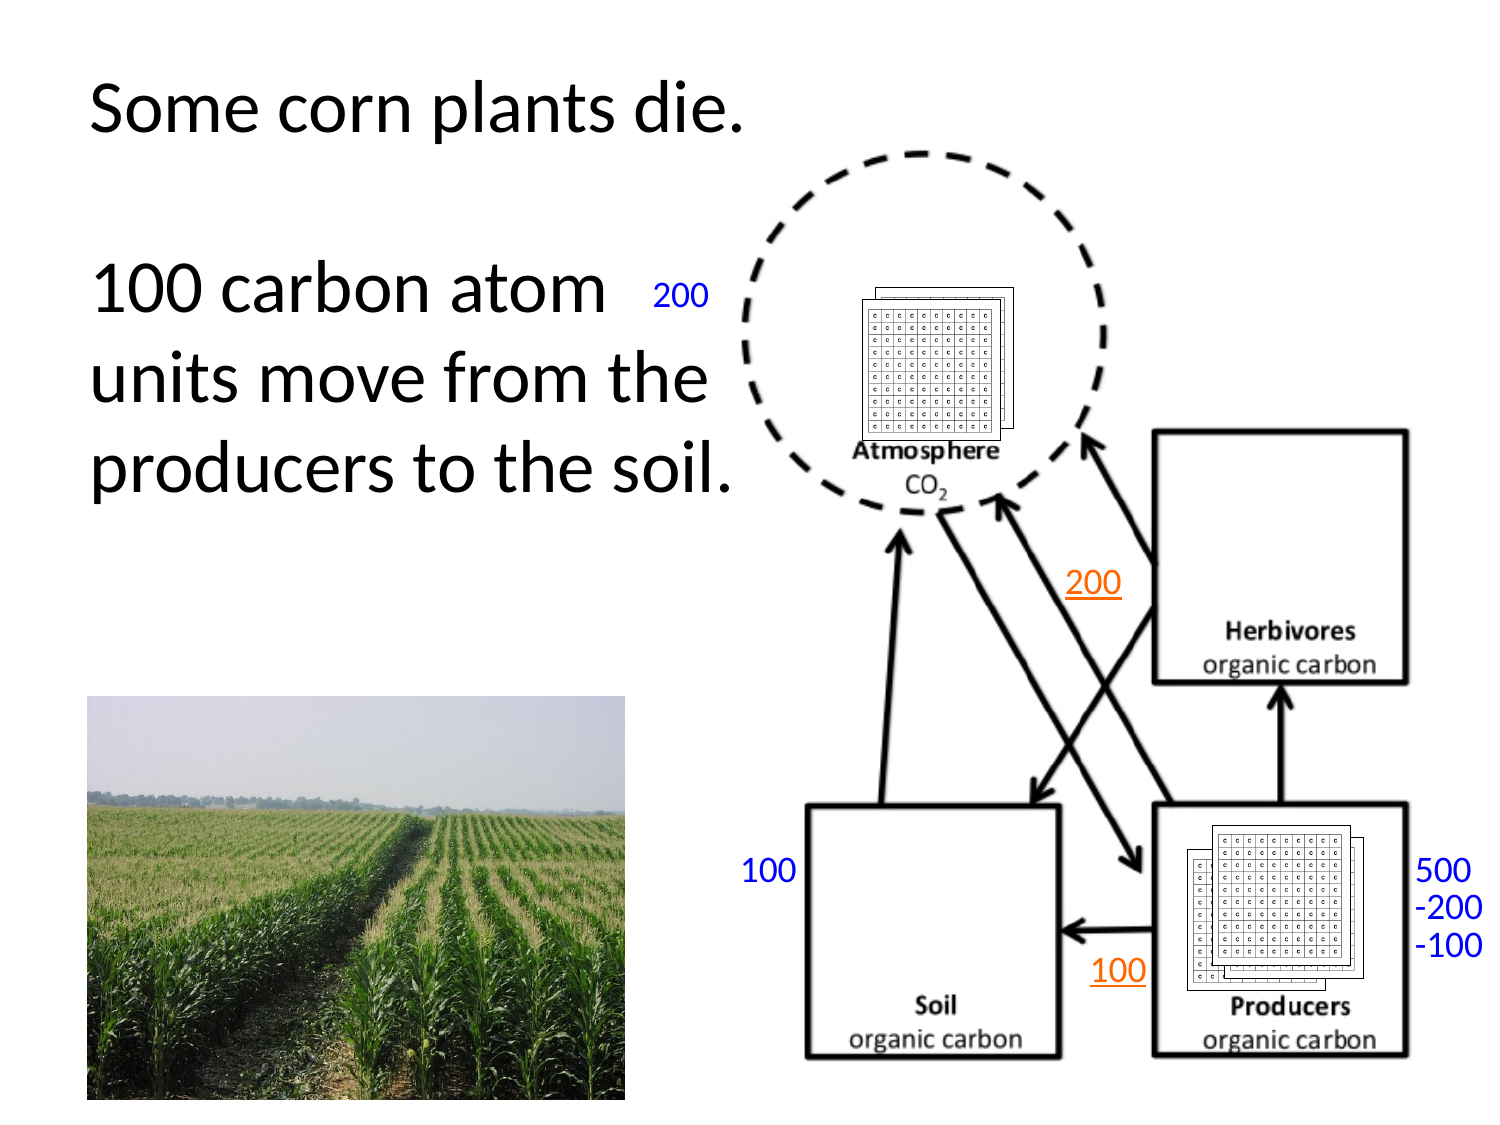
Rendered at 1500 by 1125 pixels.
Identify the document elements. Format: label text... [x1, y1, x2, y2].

picture [87, 7, 1500, 1101]
text_box 100 [1074, 944, 1163, 998]
text_box -100 [1400, 944, 1500, 973]
text_box Some corn plants die. 100 carbon atom units move from the producers to the soil. [74, 49, 763, 515]
